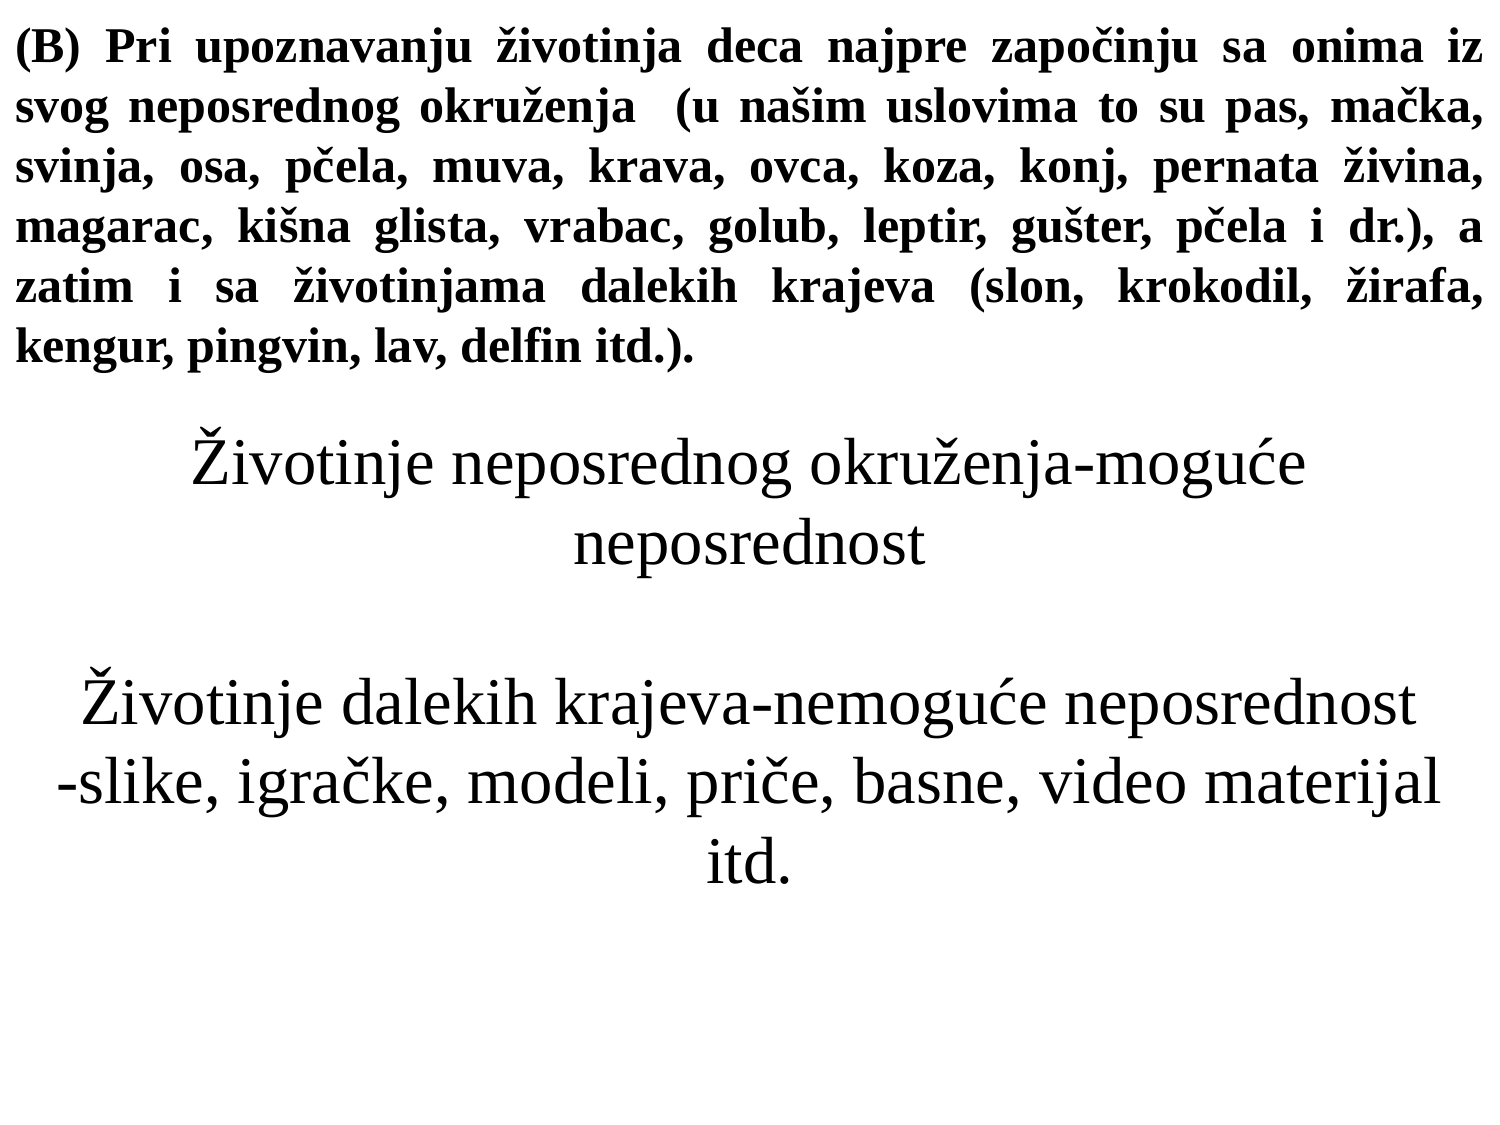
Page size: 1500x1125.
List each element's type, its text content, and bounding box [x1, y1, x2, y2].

text_box (B) Pri upoznavanju životinja deca najpre započinju sa onima iz svog neposrednog okruženja (u našim uslovima to su pas, mačka, svinja, osa, pčela, muva, krava, ovca, koza, konj, pernata živina, magarac, kišna glista, vrabac, golub, leptir, gušter, pčela i dr.), a zatim i sa životinjama dalekih krajeva (slon, krokodil, žirafa, kengur, pingvin, lav, delfin itd.). Životinje neposrednog okruženja-moguće neposrednost Životinje dalekih krajeva-nemoguće neposrednost -slike, igračke, modeli, priče, basne, video materijal itd. [0, 5, 1500, 1010]
